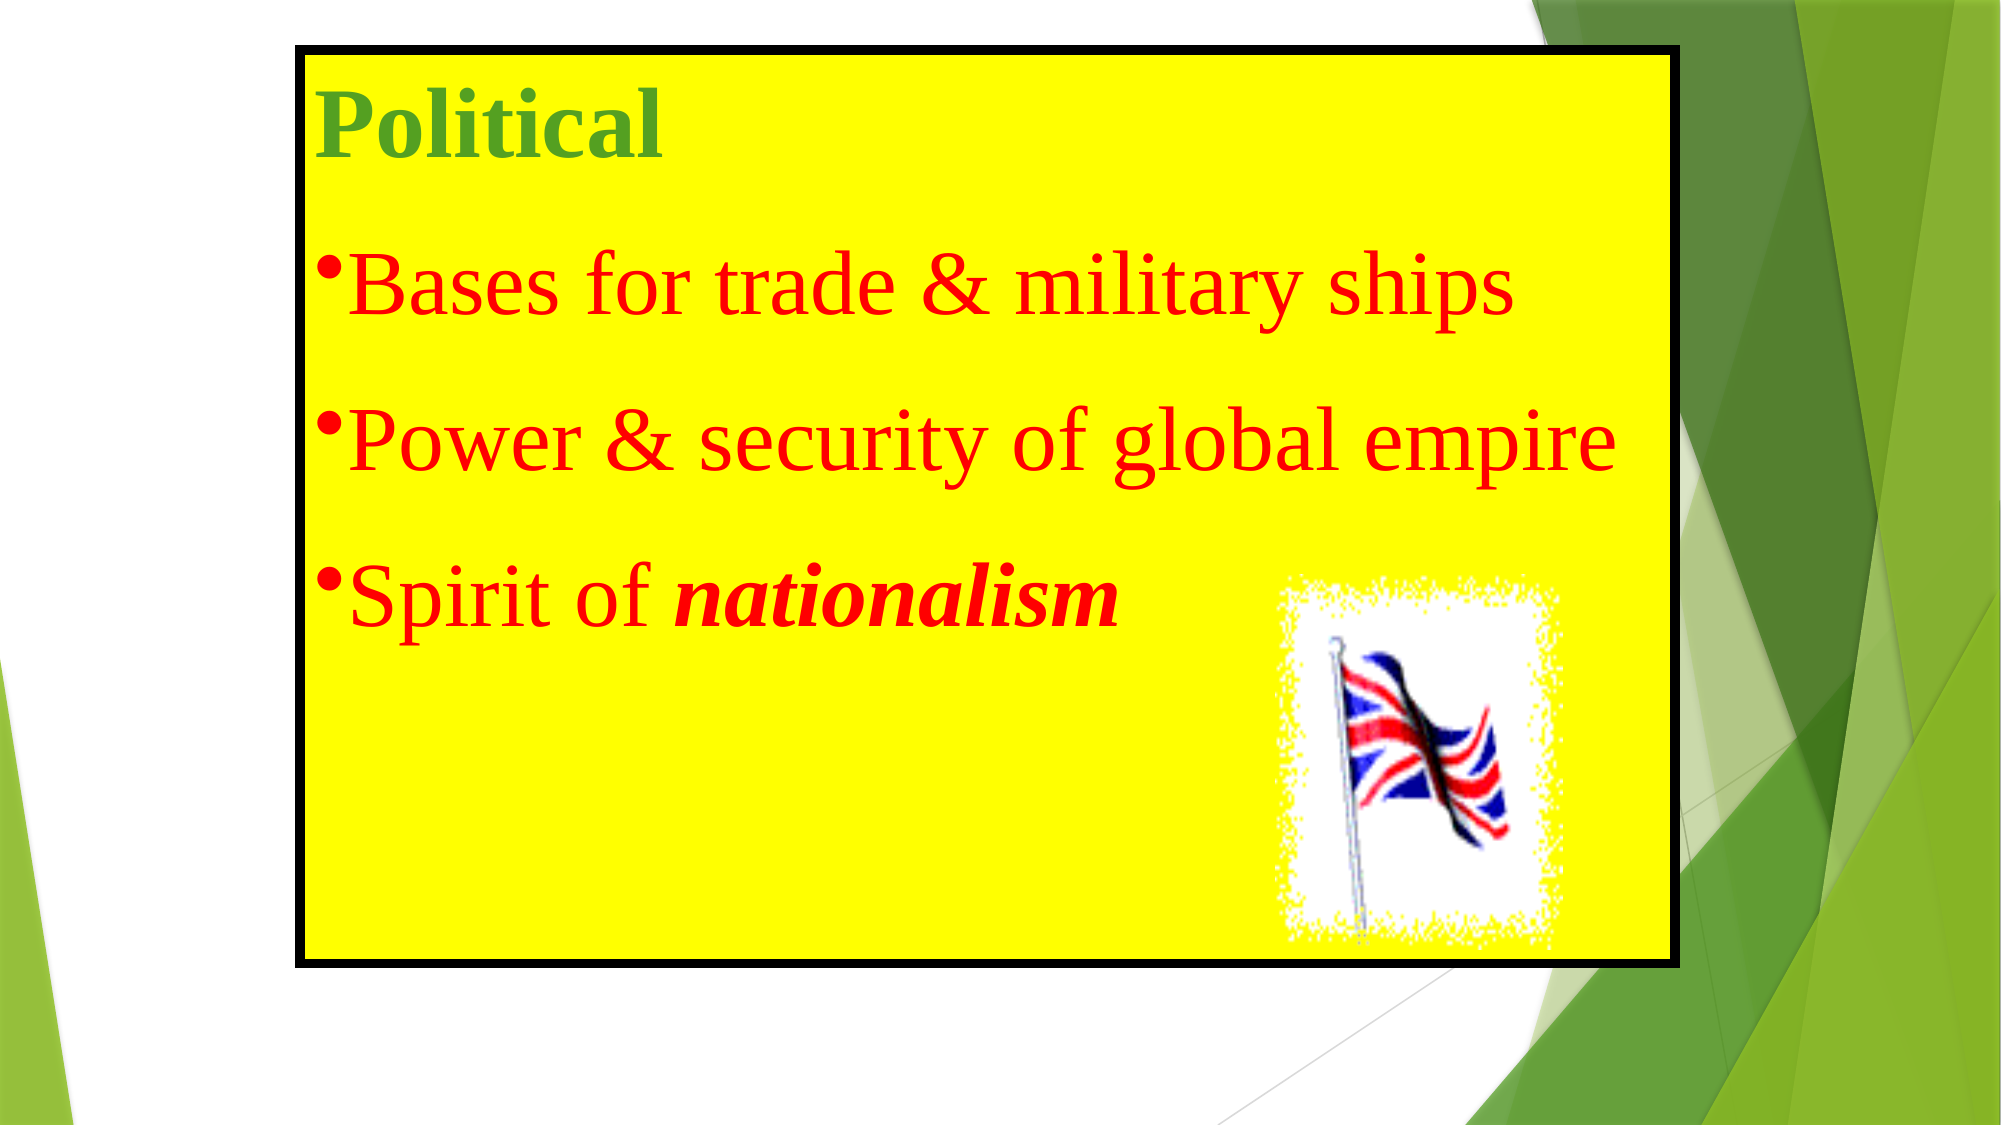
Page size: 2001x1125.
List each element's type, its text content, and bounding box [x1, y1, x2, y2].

text_box Political Bases for trade & military ships Power & security of global empire Spirit of nationalism [300, 50, 1675, 964]
picture [1274, 574, 1563, 951]
